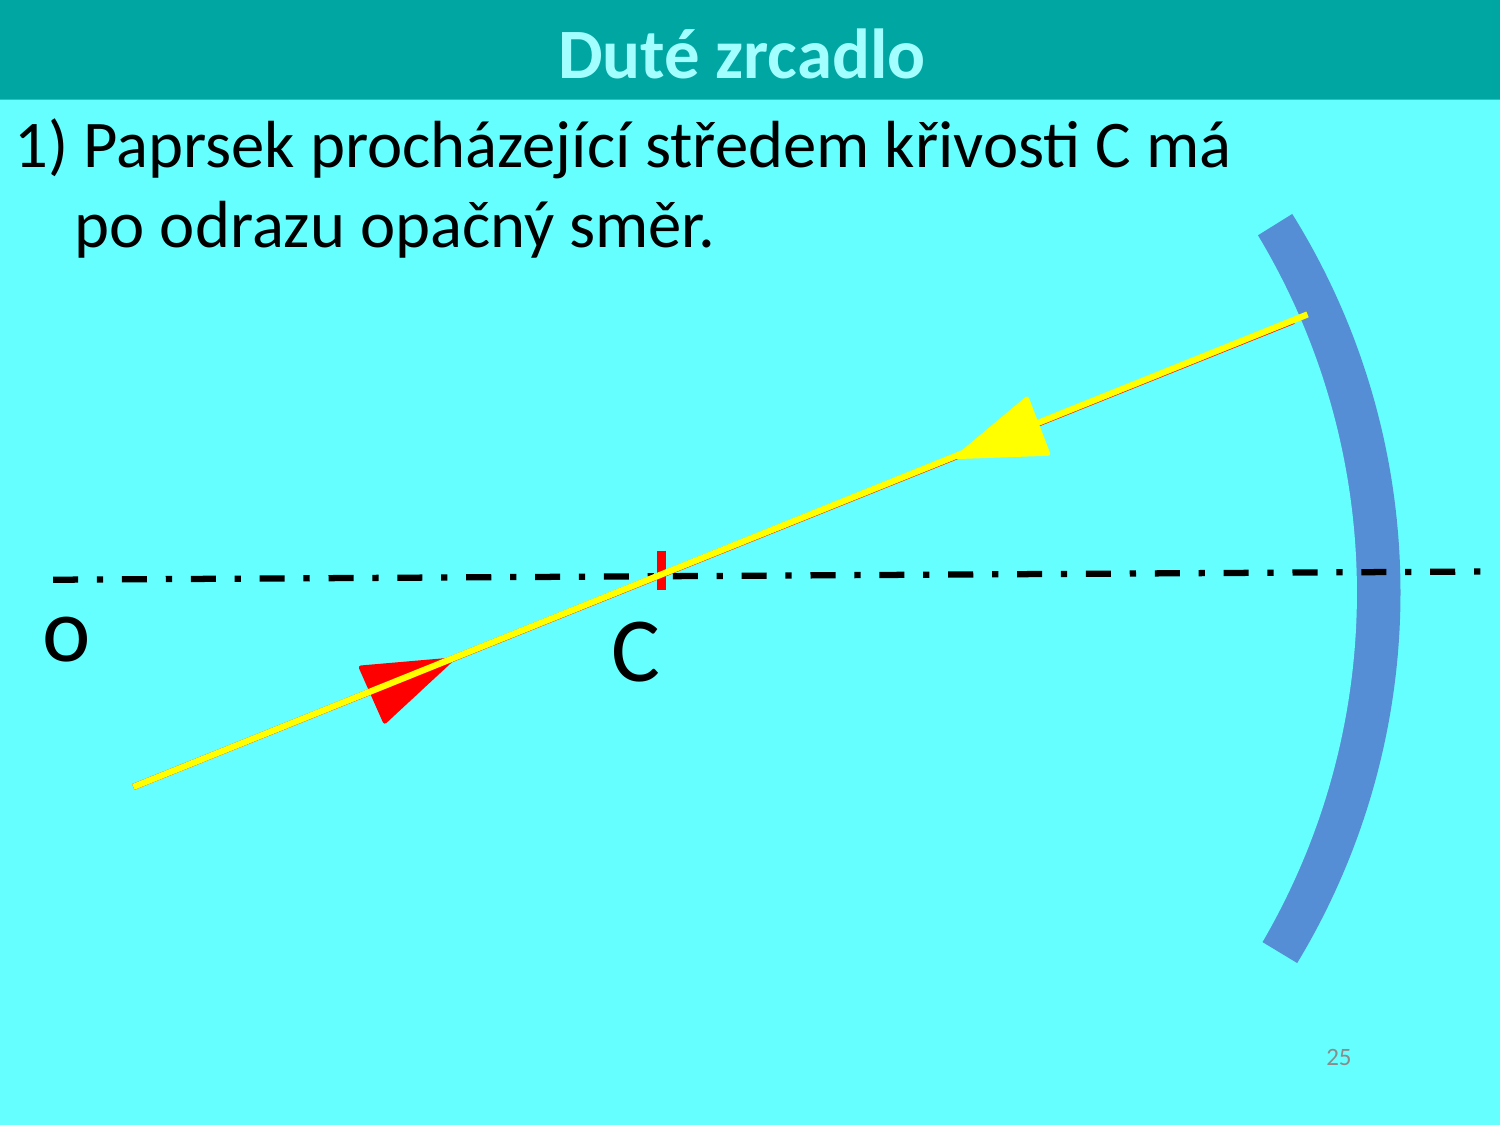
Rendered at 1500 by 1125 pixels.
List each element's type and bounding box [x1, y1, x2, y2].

text_box [0, 0, 1498, 1125]
text_box [133, 314, 1308, 788]
